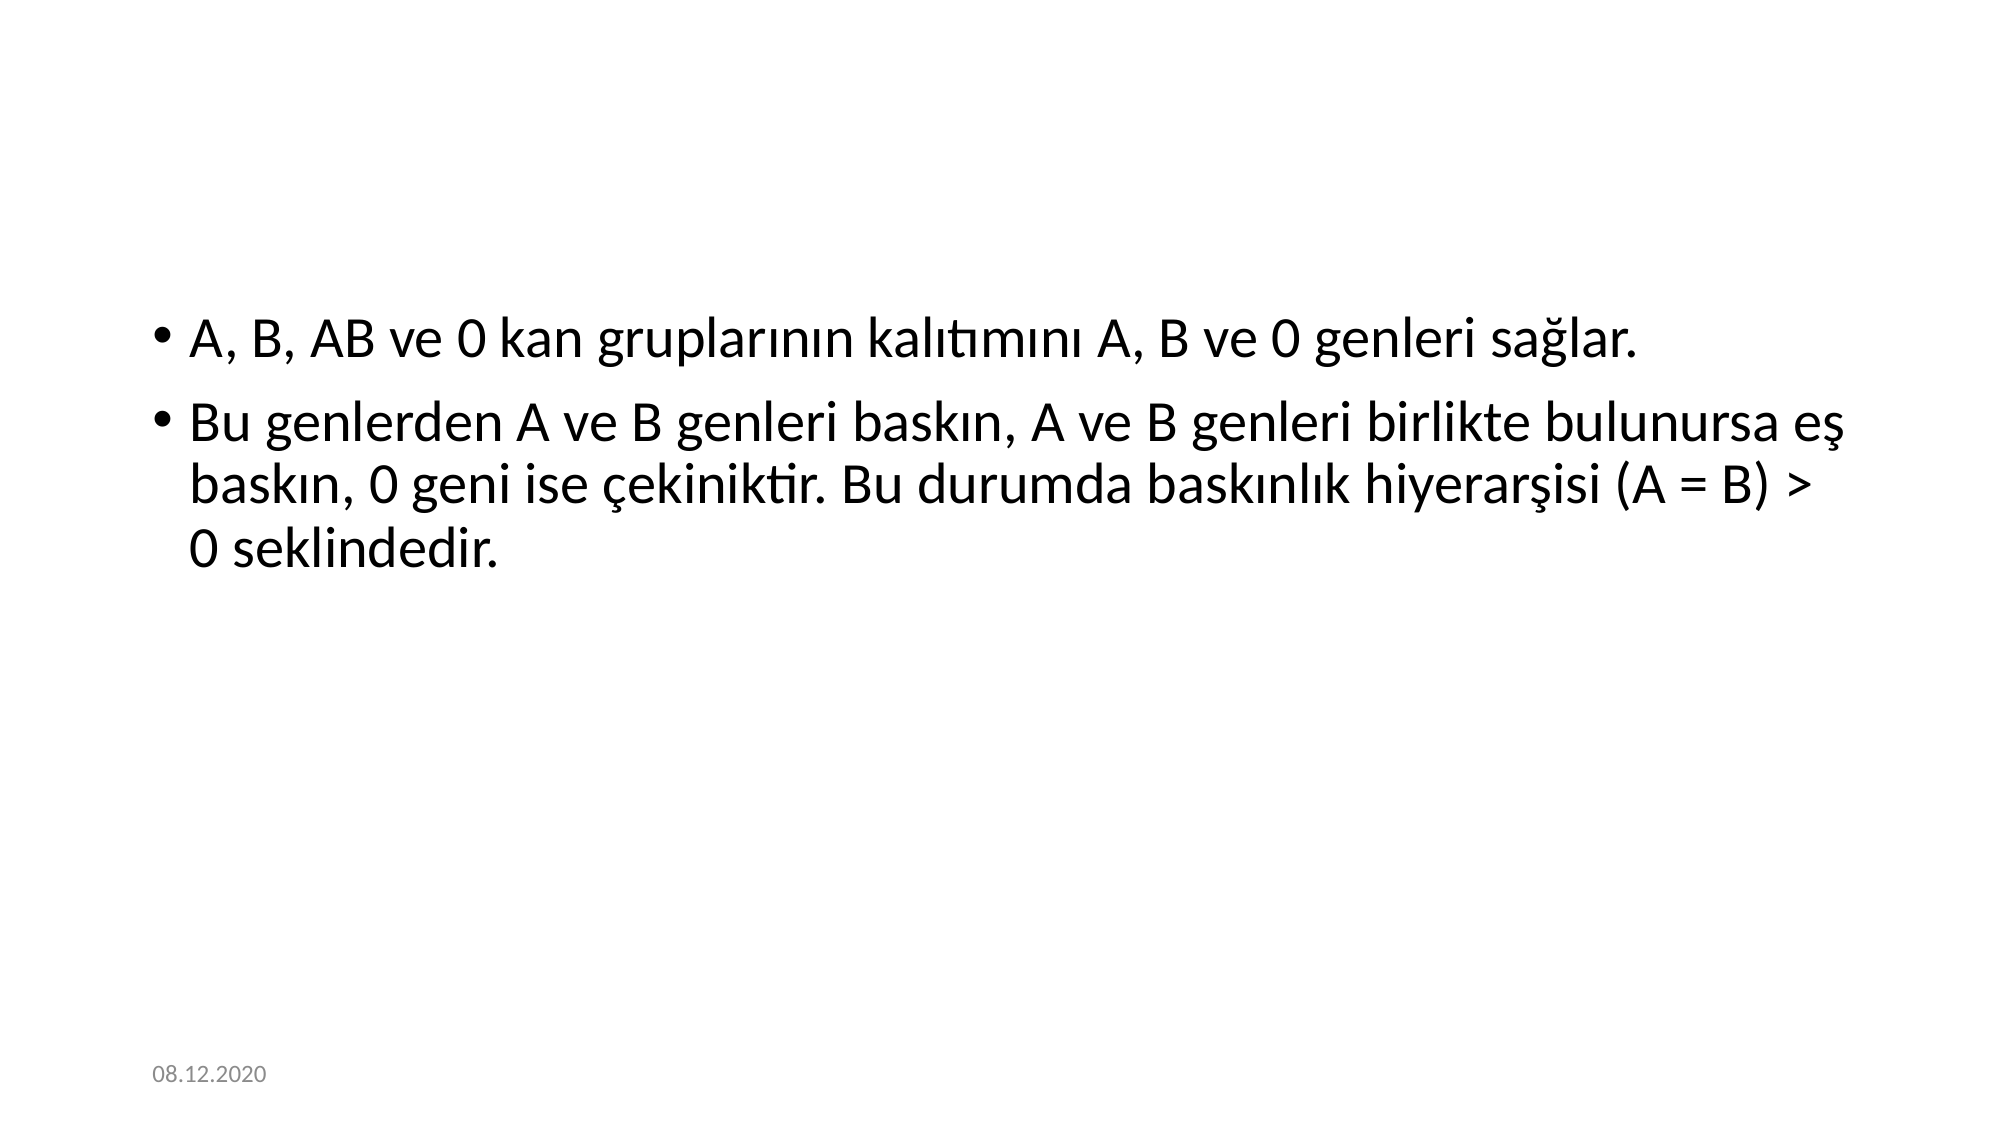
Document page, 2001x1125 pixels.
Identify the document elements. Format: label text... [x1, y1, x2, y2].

list A, B, AB ve 0 kan gruplarının kalıtımını A, B ve 0 genleri sağlar. Bu genlerden A ve B genleri baskın, A ve B genleri birlikte bulunursa eş baskın, 0 geni ise çekiniktir. Bu durumda baskınlık hiyerarşisi (A = B) > 0 seklindedir. [137, 299, 1863, 1014]
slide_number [137, 1042, 588, 1103]
